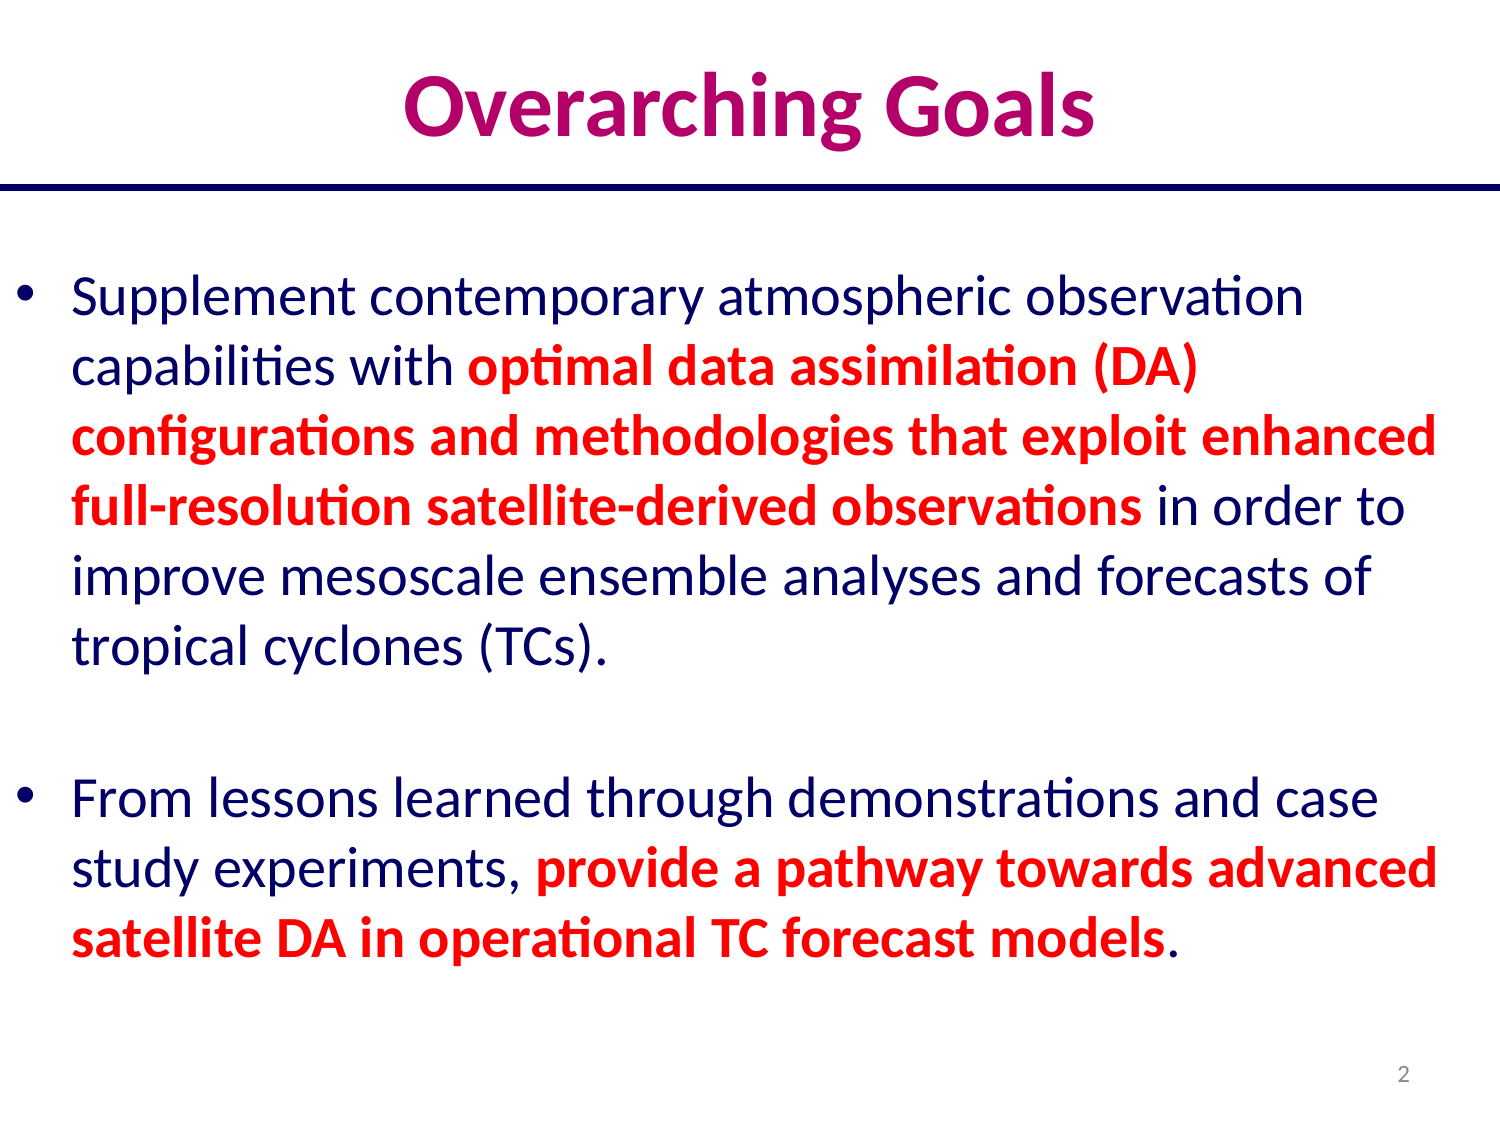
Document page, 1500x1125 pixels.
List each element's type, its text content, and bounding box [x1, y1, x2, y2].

title Overarching Goals [74, 5, 1426, 184]
slide_number 2 [1074, 1042, 1425, 1103]
list Supplement contemporary atmospheric observation capabilities with optimal data assimilation (DA) configurations and methodologies that exploit enhanced full-resolution satellite-derived observations in order to improve mesoscale ensemble analyses and forecasts of tropical cyclones (TCs). From lessons learned through demonstrations and case study experiments, provide a pathway towards advanced satellite DA in operational TC forecast models. [0, 249, 1500, 1038]
